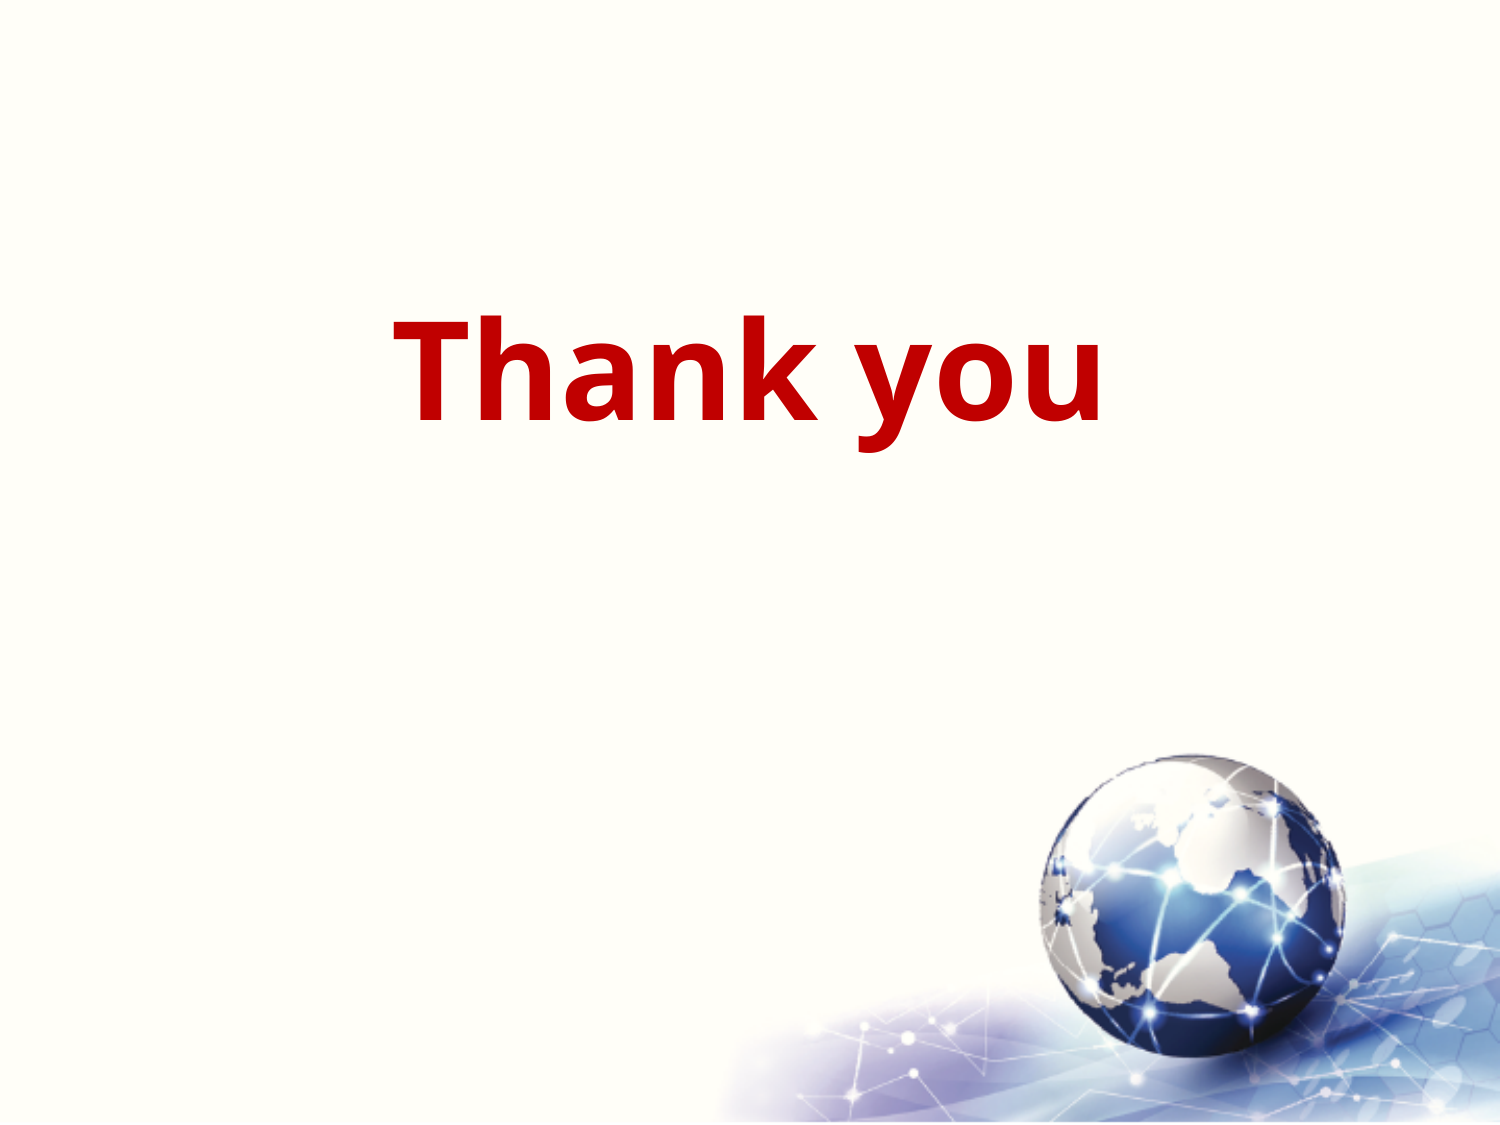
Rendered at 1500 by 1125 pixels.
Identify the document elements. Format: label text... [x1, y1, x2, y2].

text_box Thank you [376, 275, 1124, 456]
picture [0, 0, 1500, 1125]
